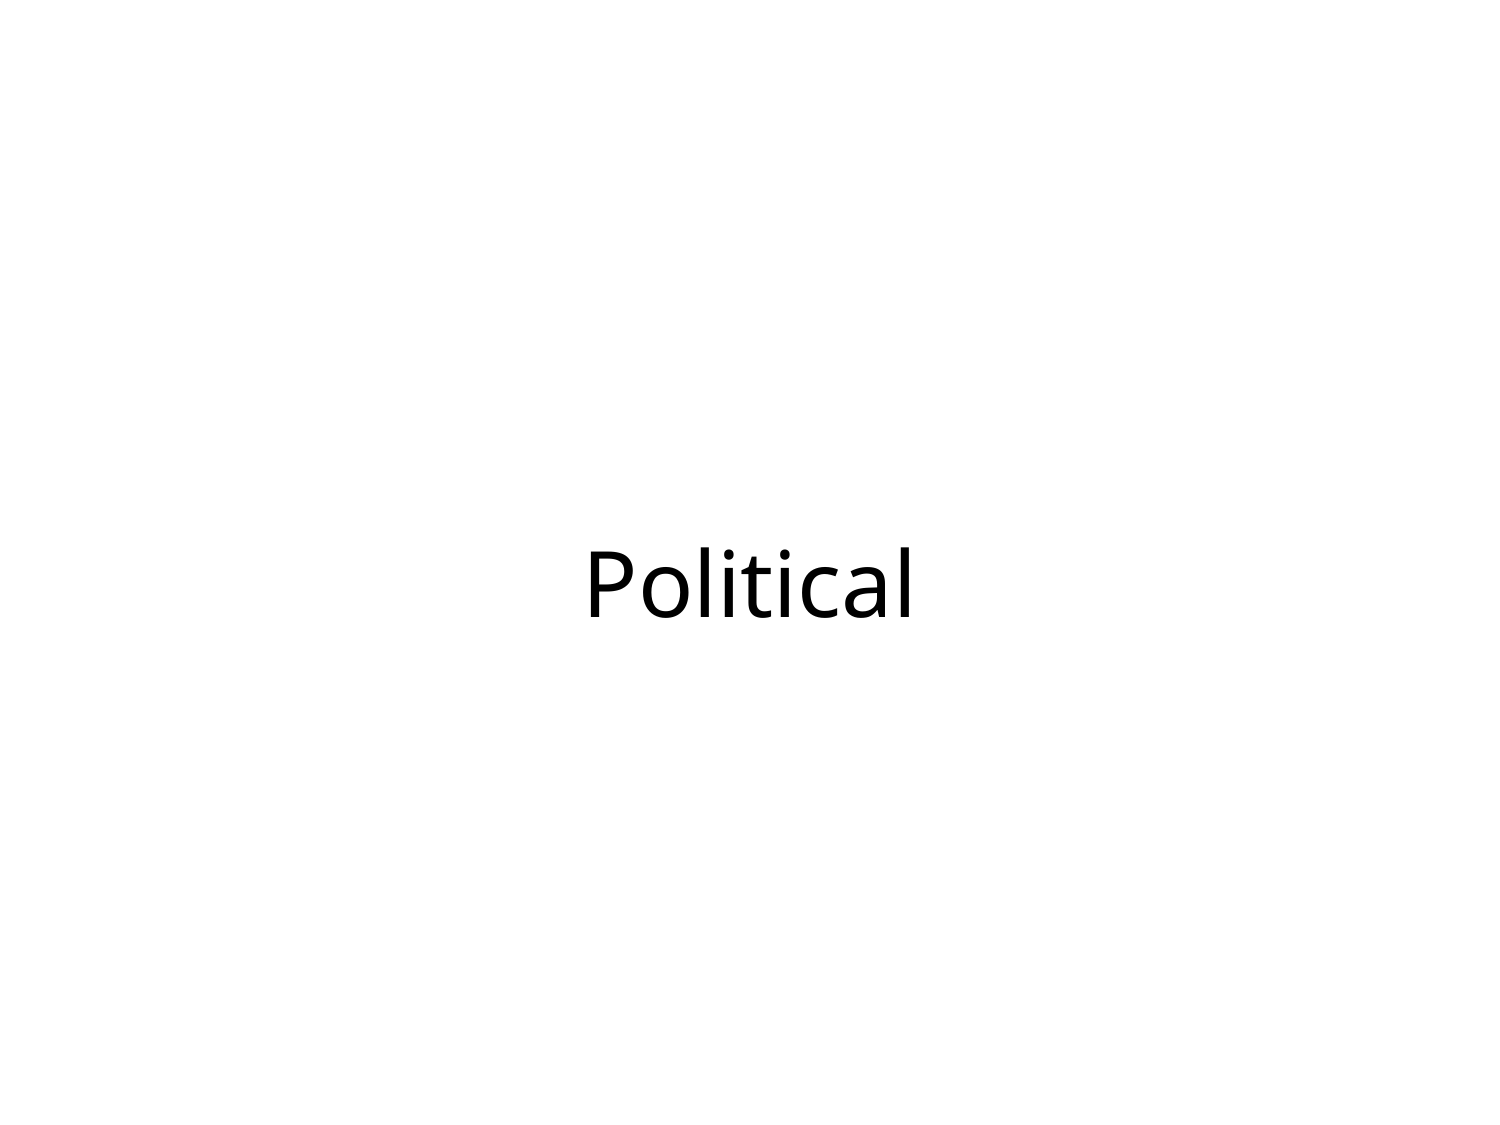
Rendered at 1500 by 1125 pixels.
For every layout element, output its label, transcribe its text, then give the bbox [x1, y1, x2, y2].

title Political [75, 487, 1425, 675]
